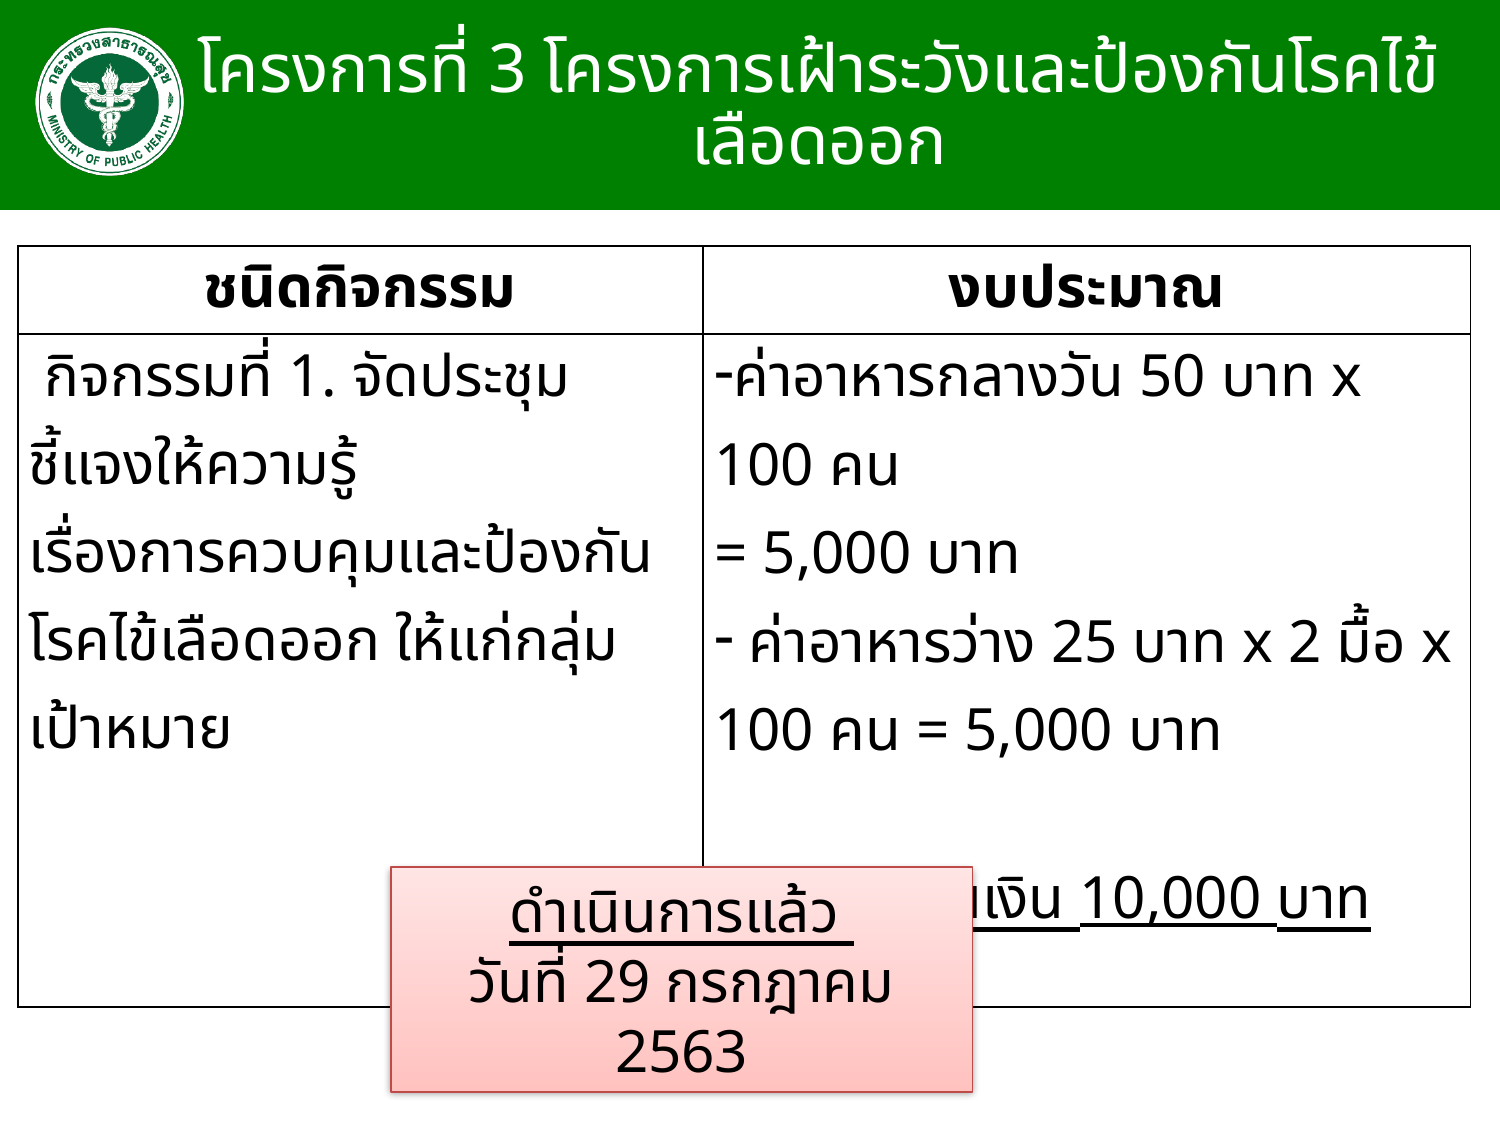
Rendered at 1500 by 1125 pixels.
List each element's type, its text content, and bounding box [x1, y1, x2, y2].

text_box ดำเนินการแล้ว วันที่ 29 กรกฎาคม 2563 [390, 866, 973, 1093]
table_cell ค่าอาหารกลางวัน 50 บาท x 100 คน = 5,000 บาท ค่าอาหารว่าง 25 บาท x 2 มื้อ x 100 คน = 5,000 บาท รวมเป็นเงิน 10,000 บาท [704, 335, 1470, 1006]
picture [34, 26, 184, 176]
text_box [0, 0, 1500, 212]
title โครงการที่ 3 โครงการเฝ้าระวังและป้องกันโรคไข้เลือดออก [144, 25, 1495, 188]
table_header ชนิดกิจกรรม [19, 247, 702, 333]
table_header งบประมาณ [704, 247, 1470, 333]
table_cell กิจกรรมที่ 1. จัดประชุมชี้แจงให้ความรู้ เรื่องการควบคุมและป้องกันโรคไข้เลือดออก ให้แก่กลุ่มเป้าหมาย [19, 335, 702, 1006]
